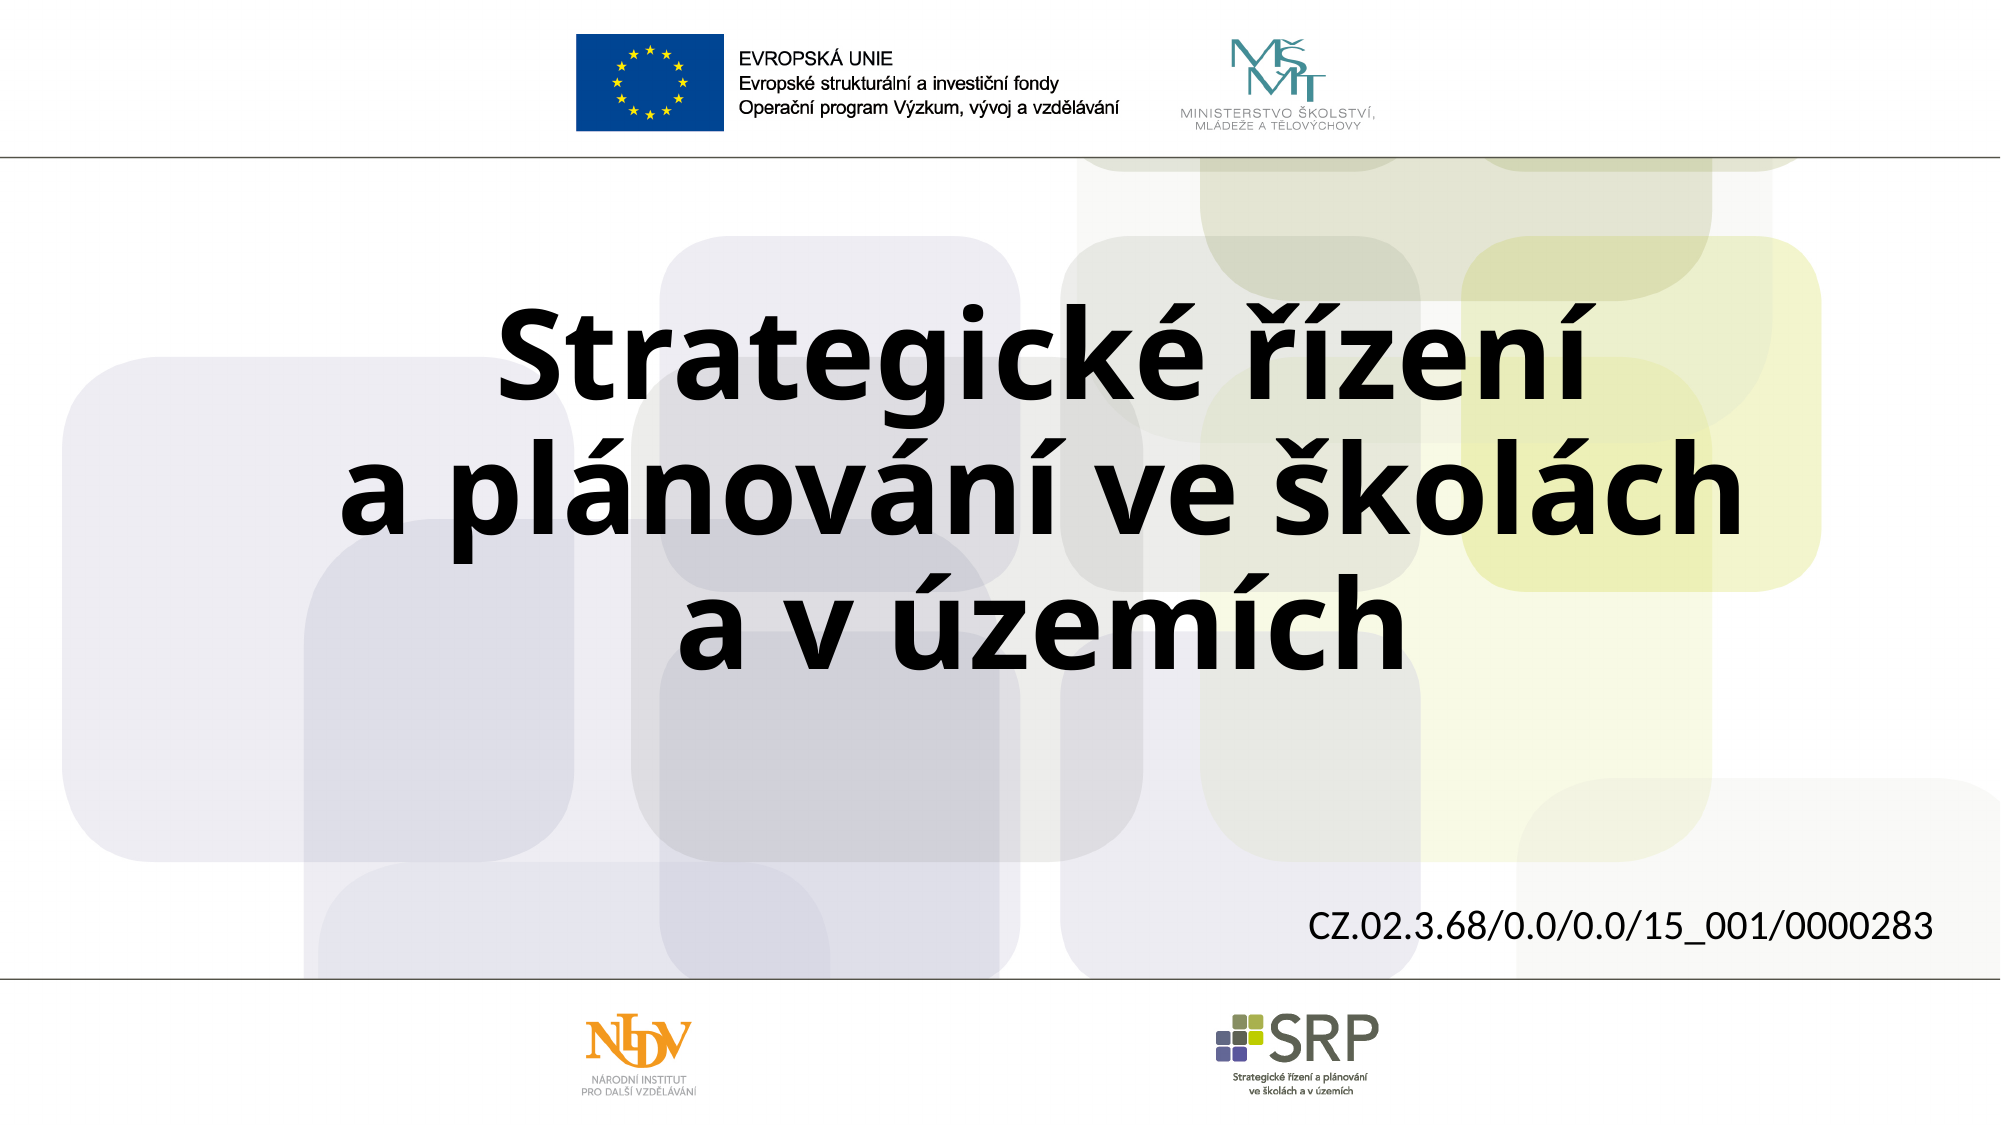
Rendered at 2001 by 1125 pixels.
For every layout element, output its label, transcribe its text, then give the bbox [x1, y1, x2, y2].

subtitle CZ.02.3.68/0.0/0.0/15_001/0000283 [920, 889, 2000, 968]
picture [0, 0, 2001, 1125]
title Strategické řízení a plánování ve školách a v územích [293, 312, 1794, 704]
